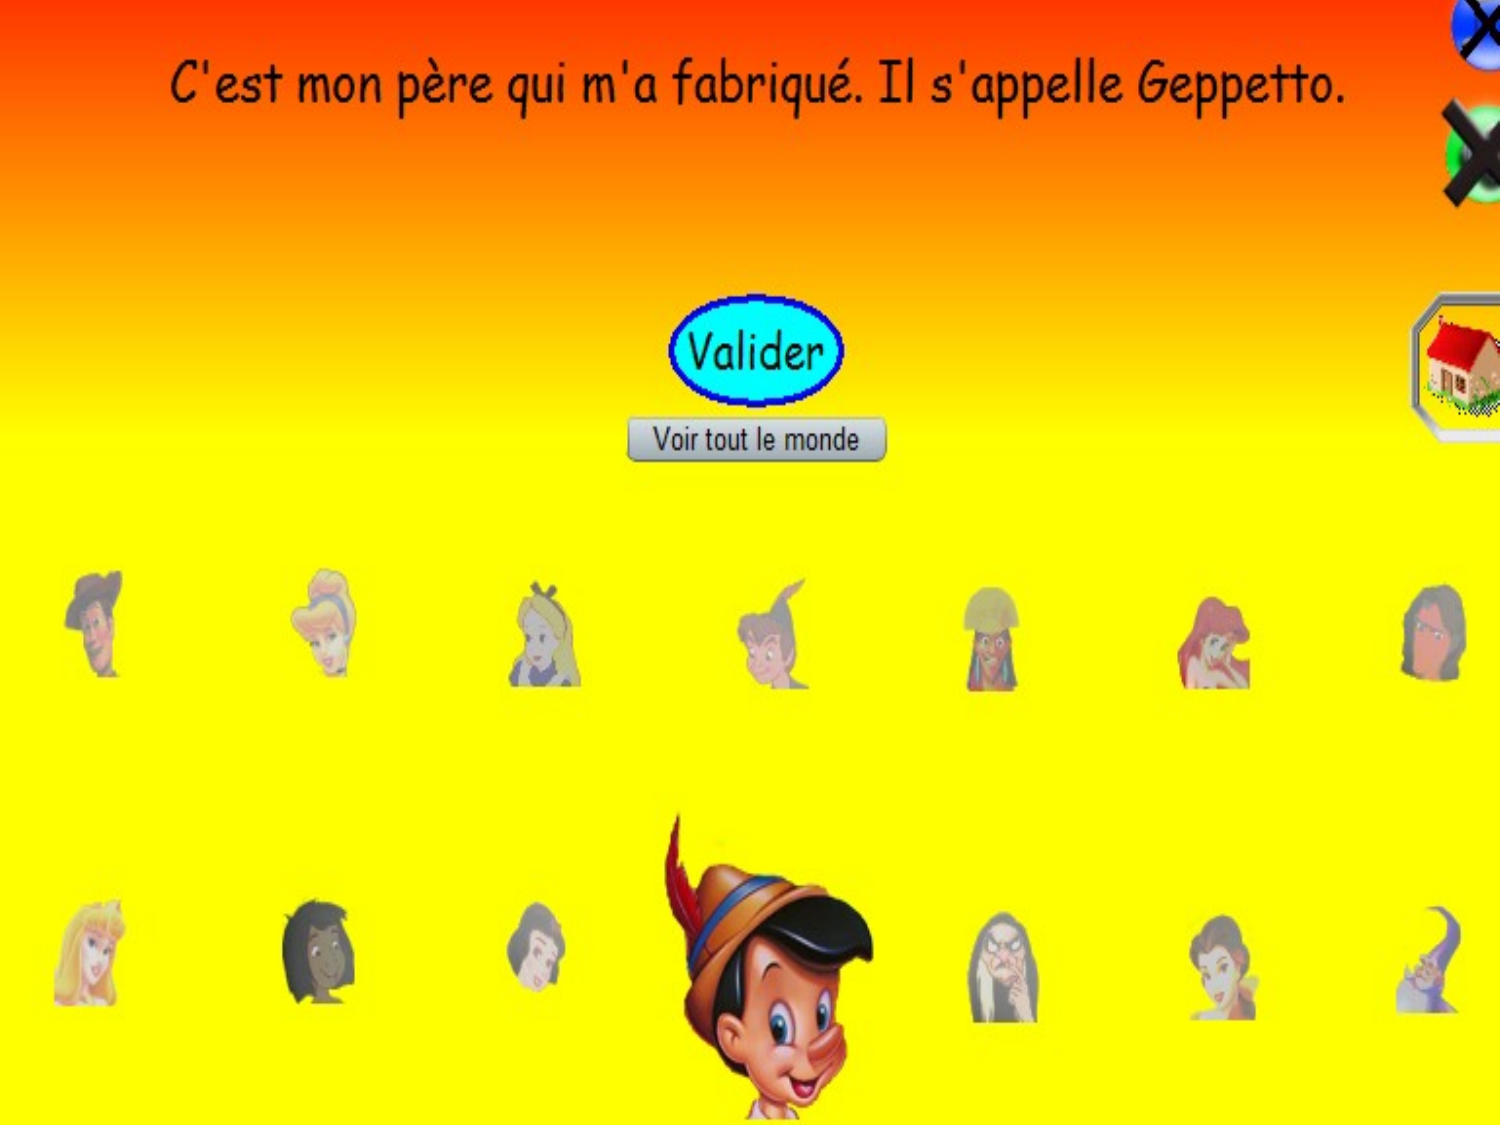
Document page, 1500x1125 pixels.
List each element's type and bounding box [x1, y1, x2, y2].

list [0, 0, 1500, 1125]
